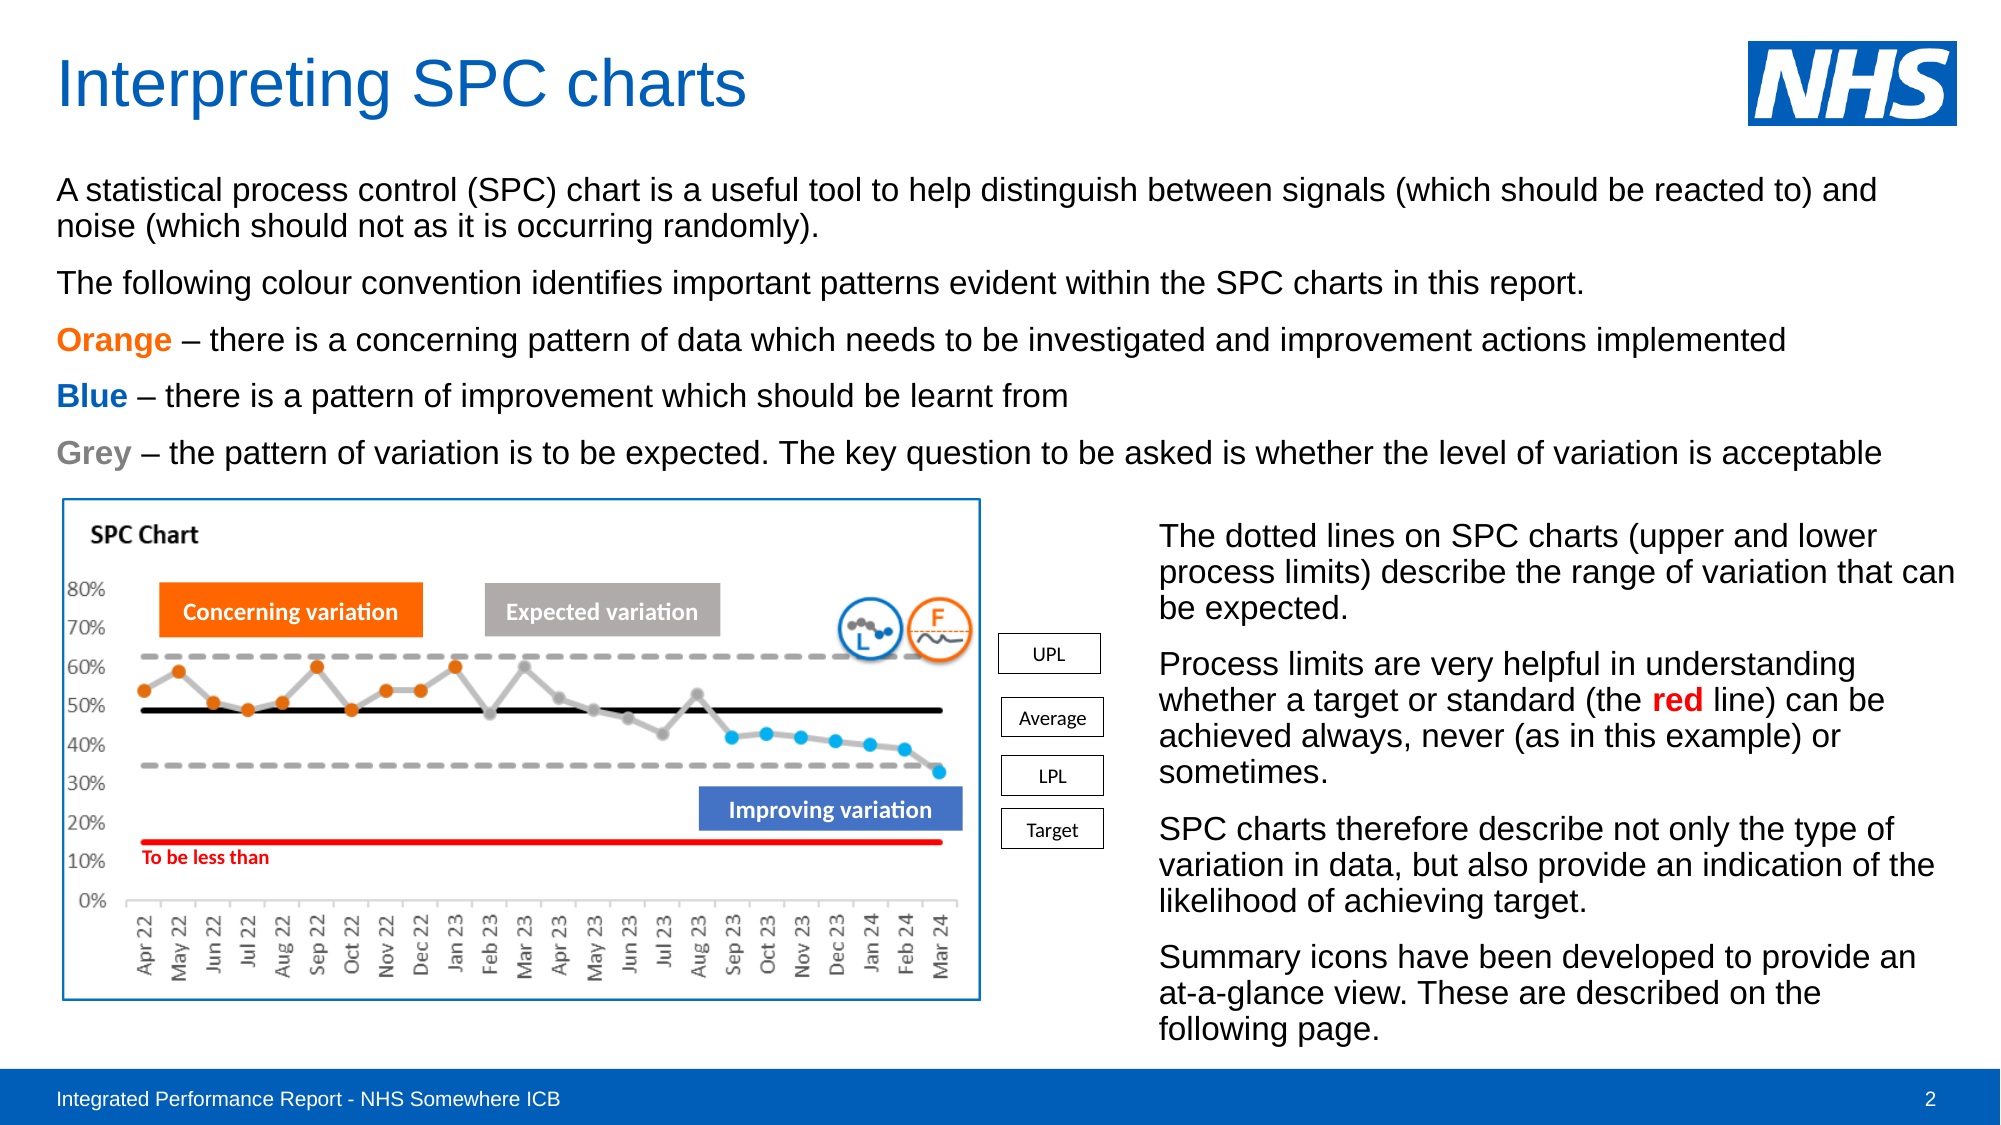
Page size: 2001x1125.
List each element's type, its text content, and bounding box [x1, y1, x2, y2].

text_box UPL [998, 633, 1101, 674]
list A statistical process control (SPC) chart is a useful tool to help distinguish between signals (which should be reacted to) and noise (which should not as it is occurring randomly). The following colour convention identifies important patterns evident within the SPC charts in this report. Orange – there is a concerning pattern of data which needs to be investigated and improvement actions implemented Blue – there is a pattern of improvement which should be learnt from Grey – the pattern of variation is to be expected. The key question to be asked is whether the level of variation is acceptable [41, 165, 1955, 520]
text_box LPL [1001, 755, 1104, 796]
title Interpreting SPC charts [41, 41, 1695, 130]
text_box Average [1001, 697, 1104, 737]
picture [1748, 41, 1957, 126]
footer Integrated Performance Report - NHS Somewhere ICB [41, 1077, 721, 1120]
slide_number 2 [1895, 1077, 1966, 1120]
text_box Target [1001, 808, 1104, 849]
text_box The dotted lines on SPC charts (upper and lower process limits) describe the range of variation that can be expected. Process limits are very helpful in understanding whether a target or standard (the red line) can be achieved always, never (as in this example) or sometimes. SPC charts therefore describe not only the type of variation in data, but also provide an indication of the likelihood of achieving target. Summary icons have been developed to provide an at-a-glance view. These are described on the following page. [1143, 511, 1976, 866]
picture [62, 498, 981, 1001]
